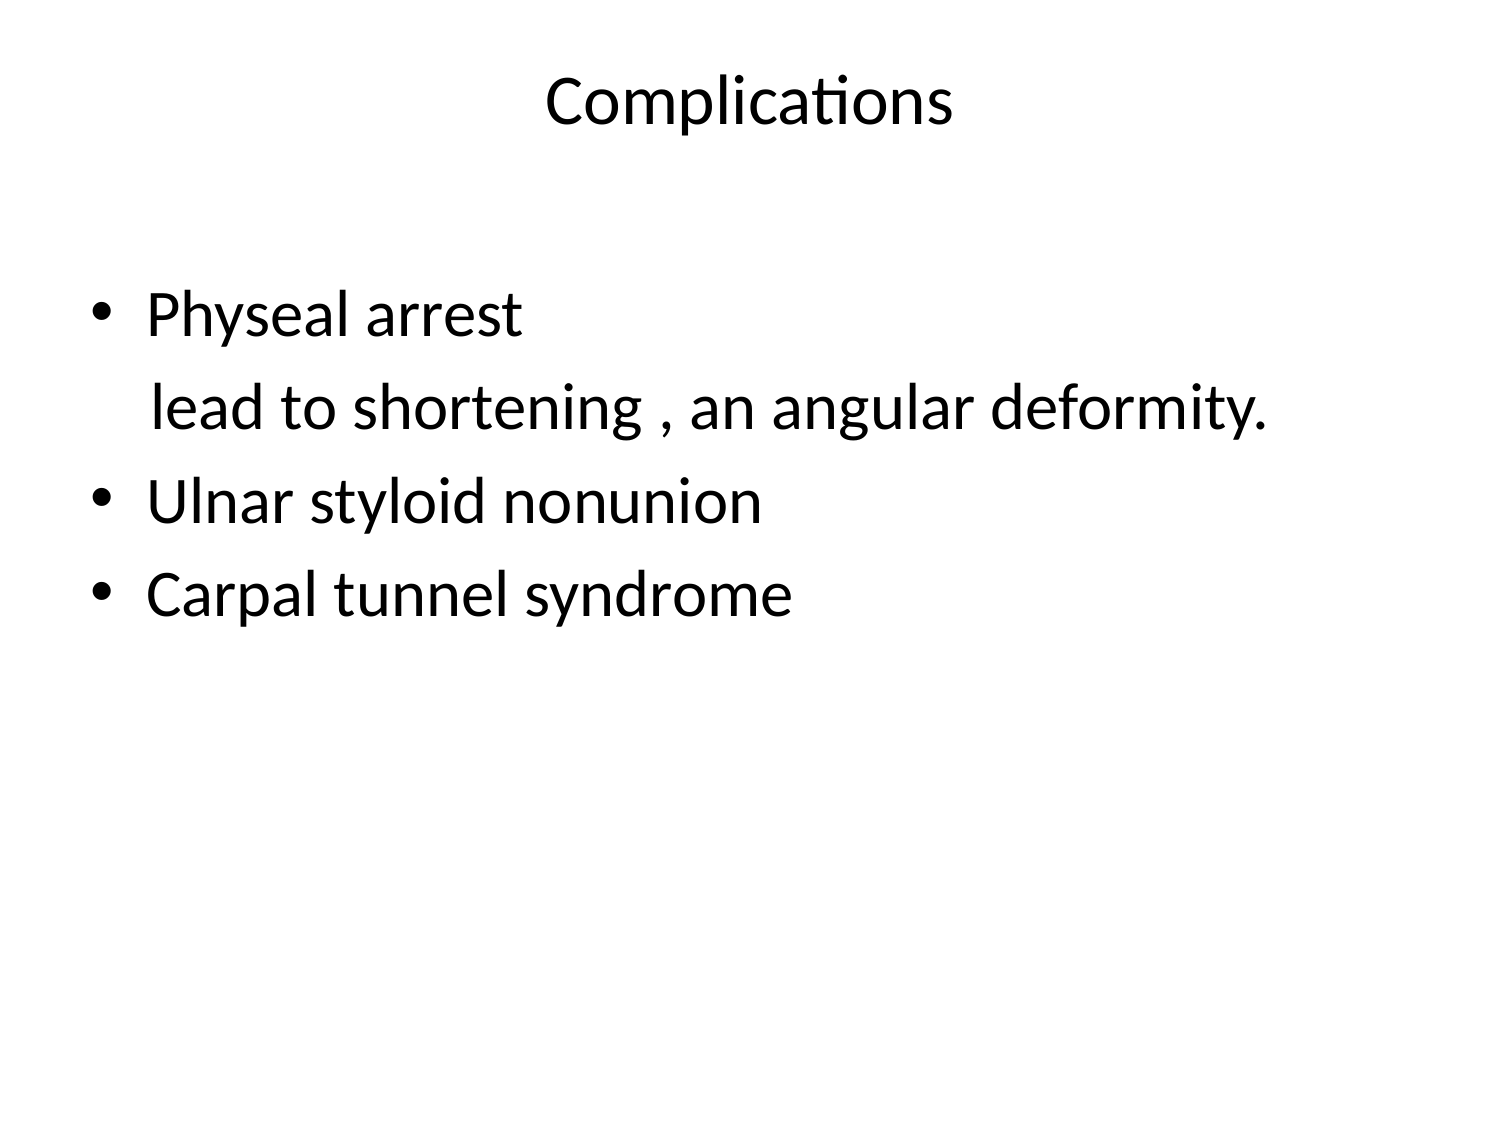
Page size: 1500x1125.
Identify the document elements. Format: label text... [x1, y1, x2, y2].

title Complications [75, 45, 1425, 233]
list Physeal arrest lead to shortening , an angular deformity. Ulnar styloid nonunion Carpal tunnel syndrome [75, 262, 1425, 1005]
